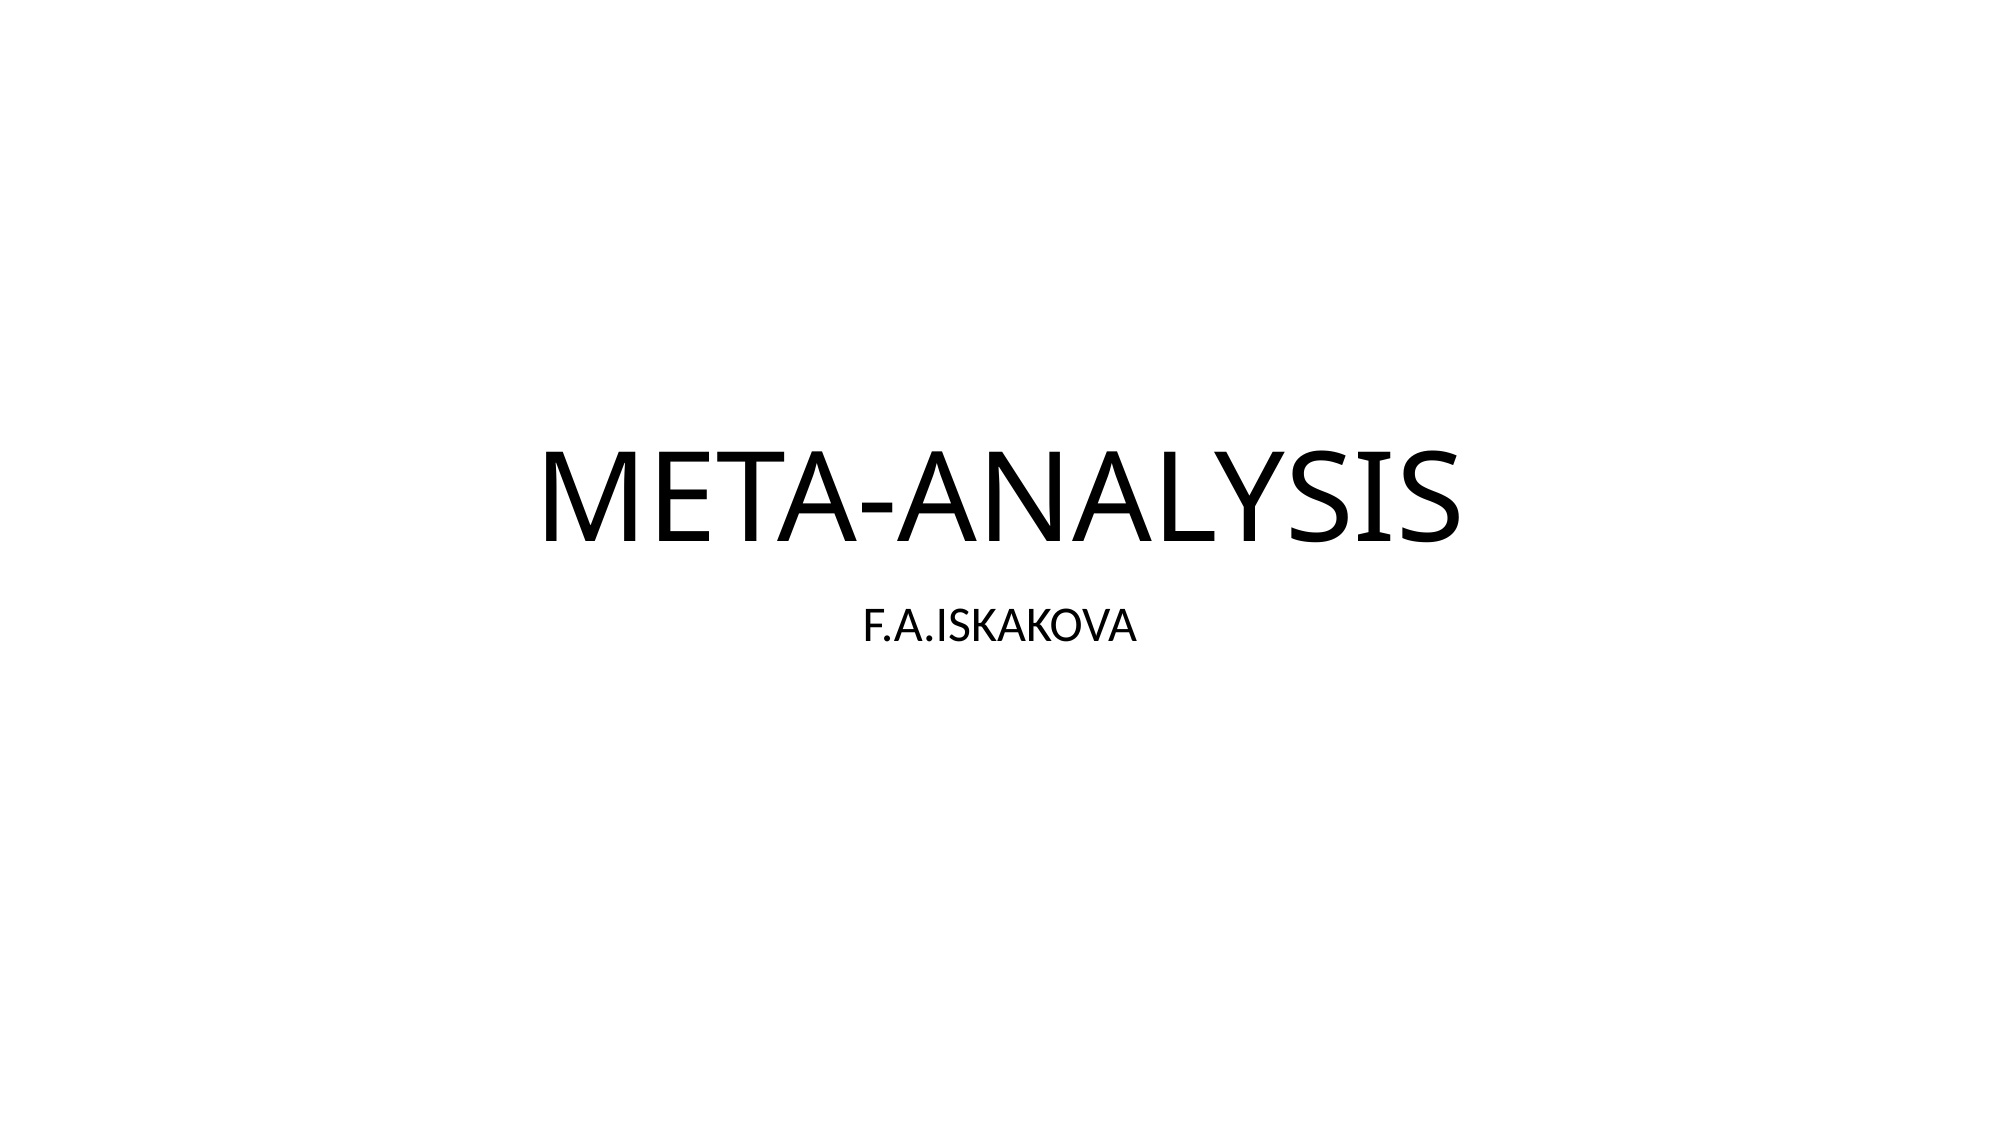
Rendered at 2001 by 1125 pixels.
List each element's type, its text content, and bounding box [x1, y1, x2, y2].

subtitle F.A.ISKAKOVA [249, 590, 1750, 863]
title META-ANALYSIS [249, 184, 1750, 576]
